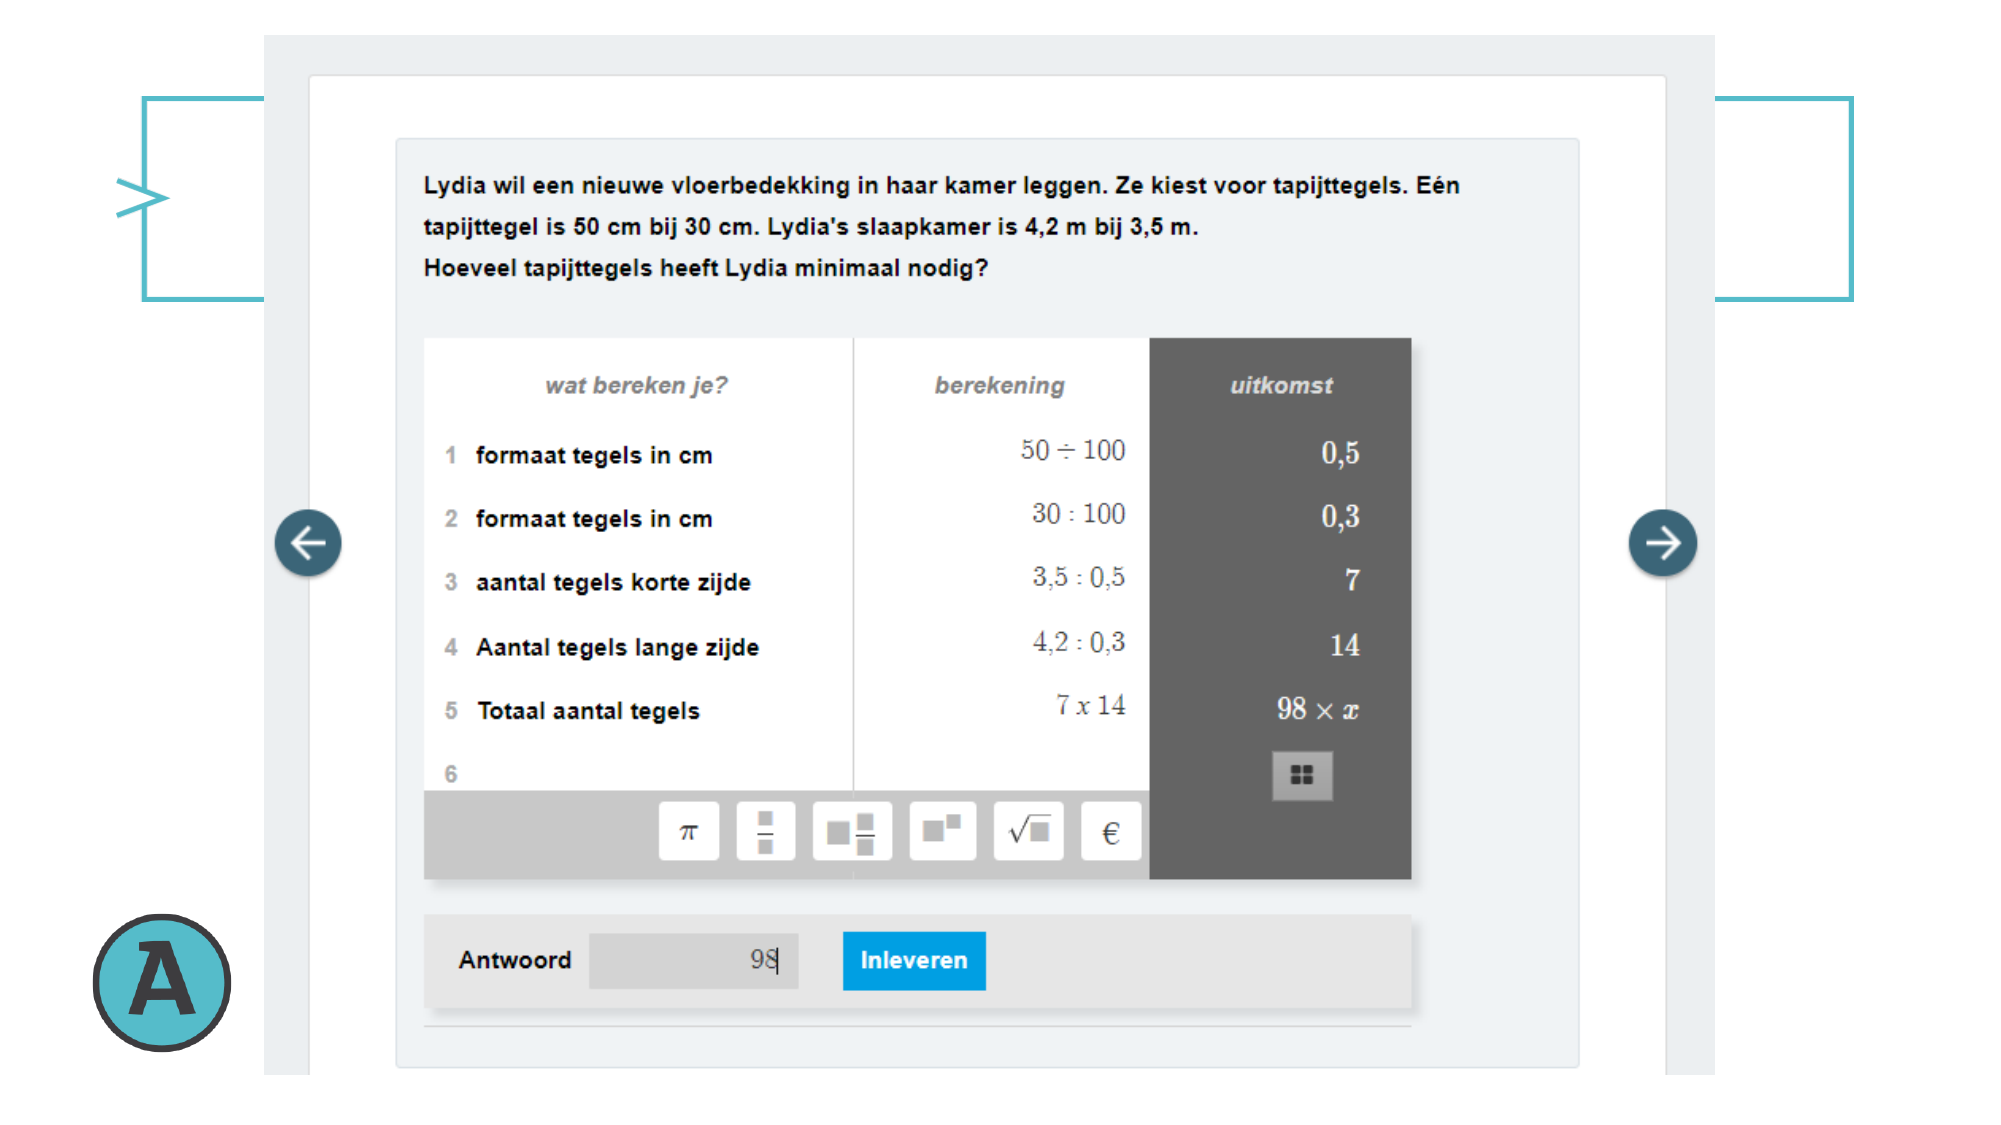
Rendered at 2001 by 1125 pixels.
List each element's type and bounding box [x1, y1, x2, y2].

picture [88, 909, 235, 1056]
picture [116, 35, 1854, 1075]
